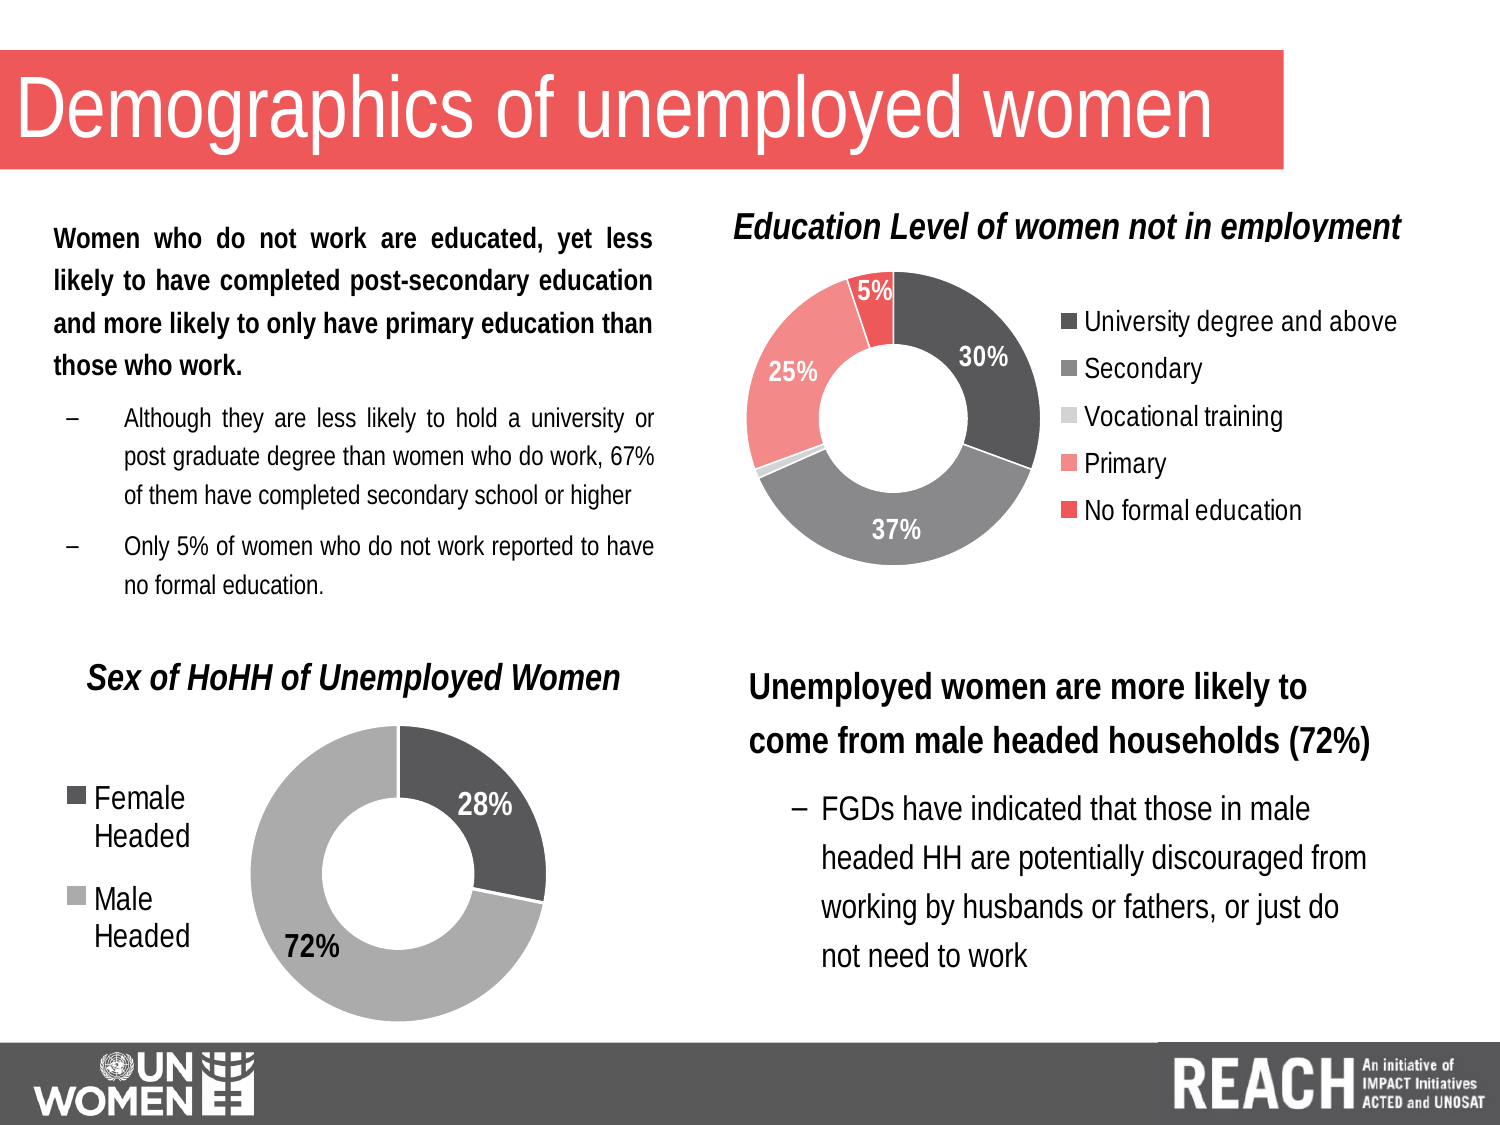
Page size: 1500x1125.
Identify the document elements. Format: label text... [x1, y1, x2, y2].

picture [33, 1097, 254, 1116]
title Demographics of unemployed women [0, 50, 1284, 170]
chart [716, 242, 1418, 603]
chart [0, 670, 642, 1097]
list Women who do not work are educated, yet less likely to have completed post-secondary education and more likely to only have primary education than those who work. Although they are less likely to hold a university or post graduate degree than women who do work, 67% of them have completed secondary school or higher Only 5% of women who do not work reported to have no formal education. [38, 204, 670, 646]
text_box Education Level of women not in employment [716, 194, 1418, 242]
picture [1158, 1042, 1500, 1125]
text_box Unemployed women are more likely to come from male headed households (72%) FGDs have indicated that those in male headed HH are potentially discouraged from working by husbands or fathers, or just do not need to work [734, 645, 1397, 1017]
text_box Sex of HoHH of Unemployed Women [38, 646, 670, 751]
